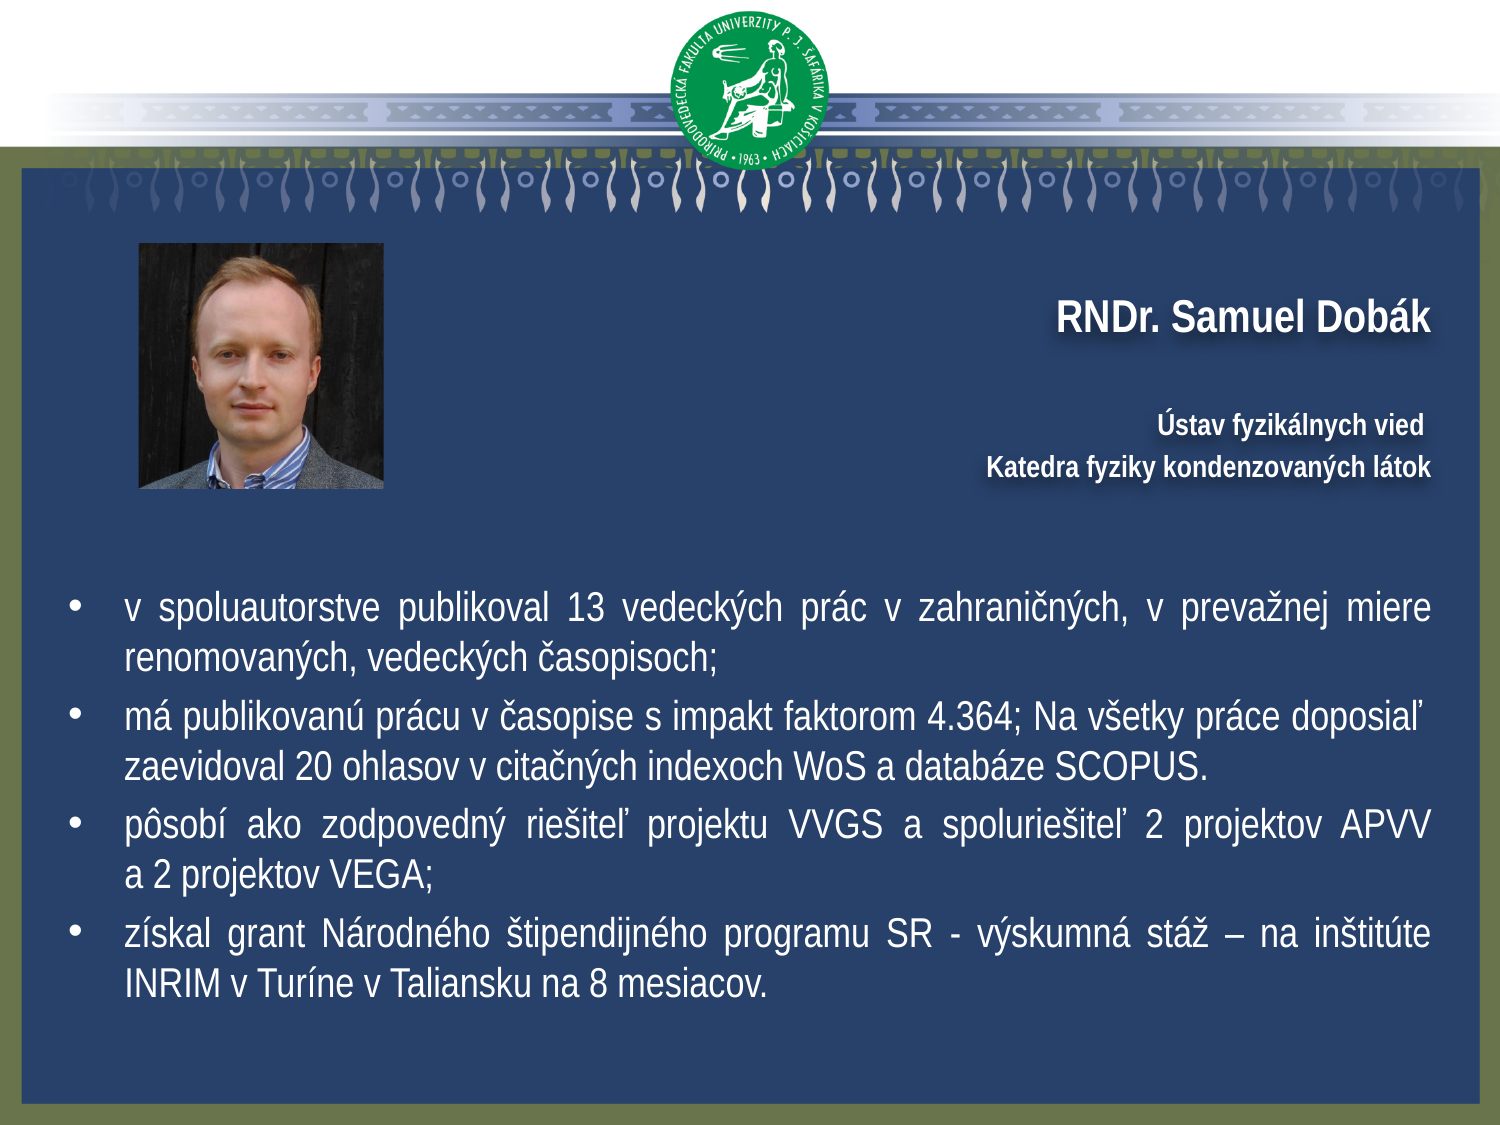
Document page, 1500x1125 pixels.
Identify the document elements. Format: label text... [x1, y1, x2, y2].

title RNDr. Samuel Dobák [490, 278, 1447, 350]
list Ústav fyzikálnych vied Katedra fyziky kondenzovaných látok [490, 397, 1447, 492]
picture [0, 0, 1500, 1125]
list v spoluautorstve publikoval 13 vedeckých prác v zahraničných, v prevažnej miere renomovaných, vedeckých časopisoch; má publikovanú prácu v časopise s impakt faktorom 4.364; Na všetky práce doposiaľ zaevidoval 20 ohlasov v citačných indexoch WoS a databáze SCOPUS. pôsobí ako zodpovedný riešiteľ projektu VVGS a spoluriešiteľ 2 projektov APVV a 2 projektov VEGA; získal grant Národného štipendijného programu SR - výskumná stáž – na inštitúte INRIM v Turíne v Taliansku na 8 mesiacov. [53, 515, 1447, 1071]
